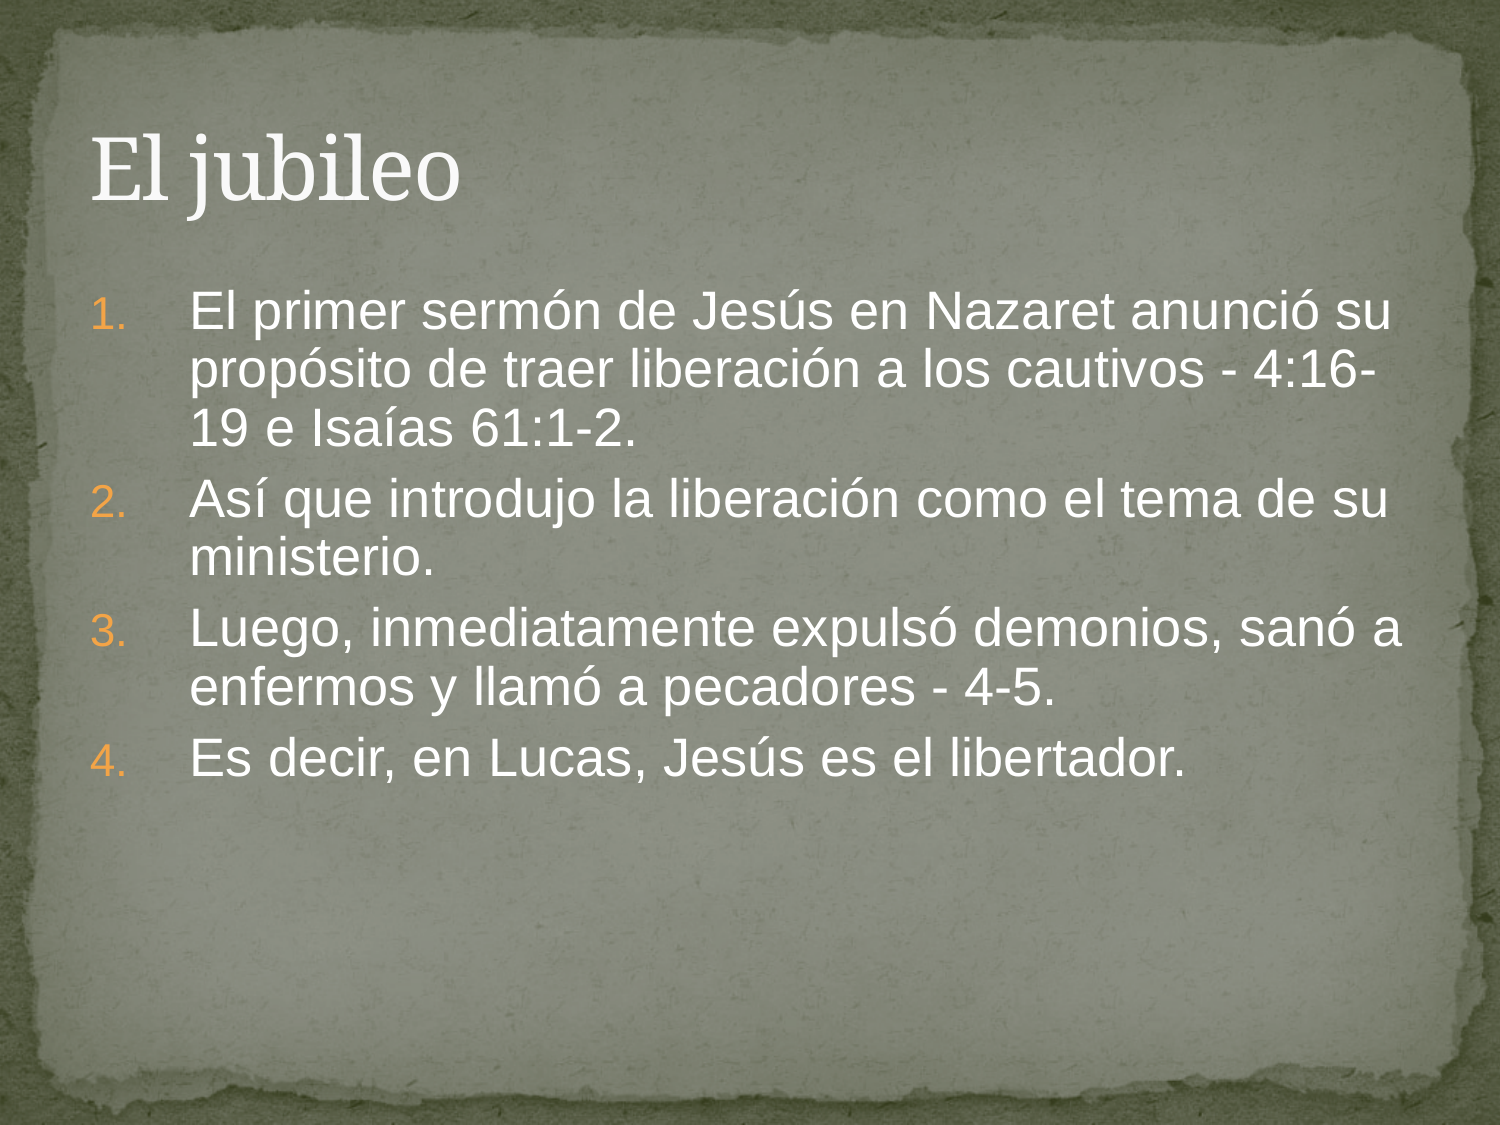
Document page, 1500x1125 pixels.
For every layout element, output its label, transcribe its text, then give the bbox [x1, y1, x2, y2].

title El jubileo [74, 24, 1425, 225]
list El primer sermón de Jesús en Nazaret anunció su propósito de traer liberación a los cautivos - 4:16-19 e Isaías 61:1-2. Así que introdujo la liberación como el tema de su ministerio. Luego, inmediatamente expulsó demonios, sanó a enfermos y llamó a pecadores - 4-5. Es decir, en Lucas, Jesús es el libertador. [75, 275, 1438, 1088]
